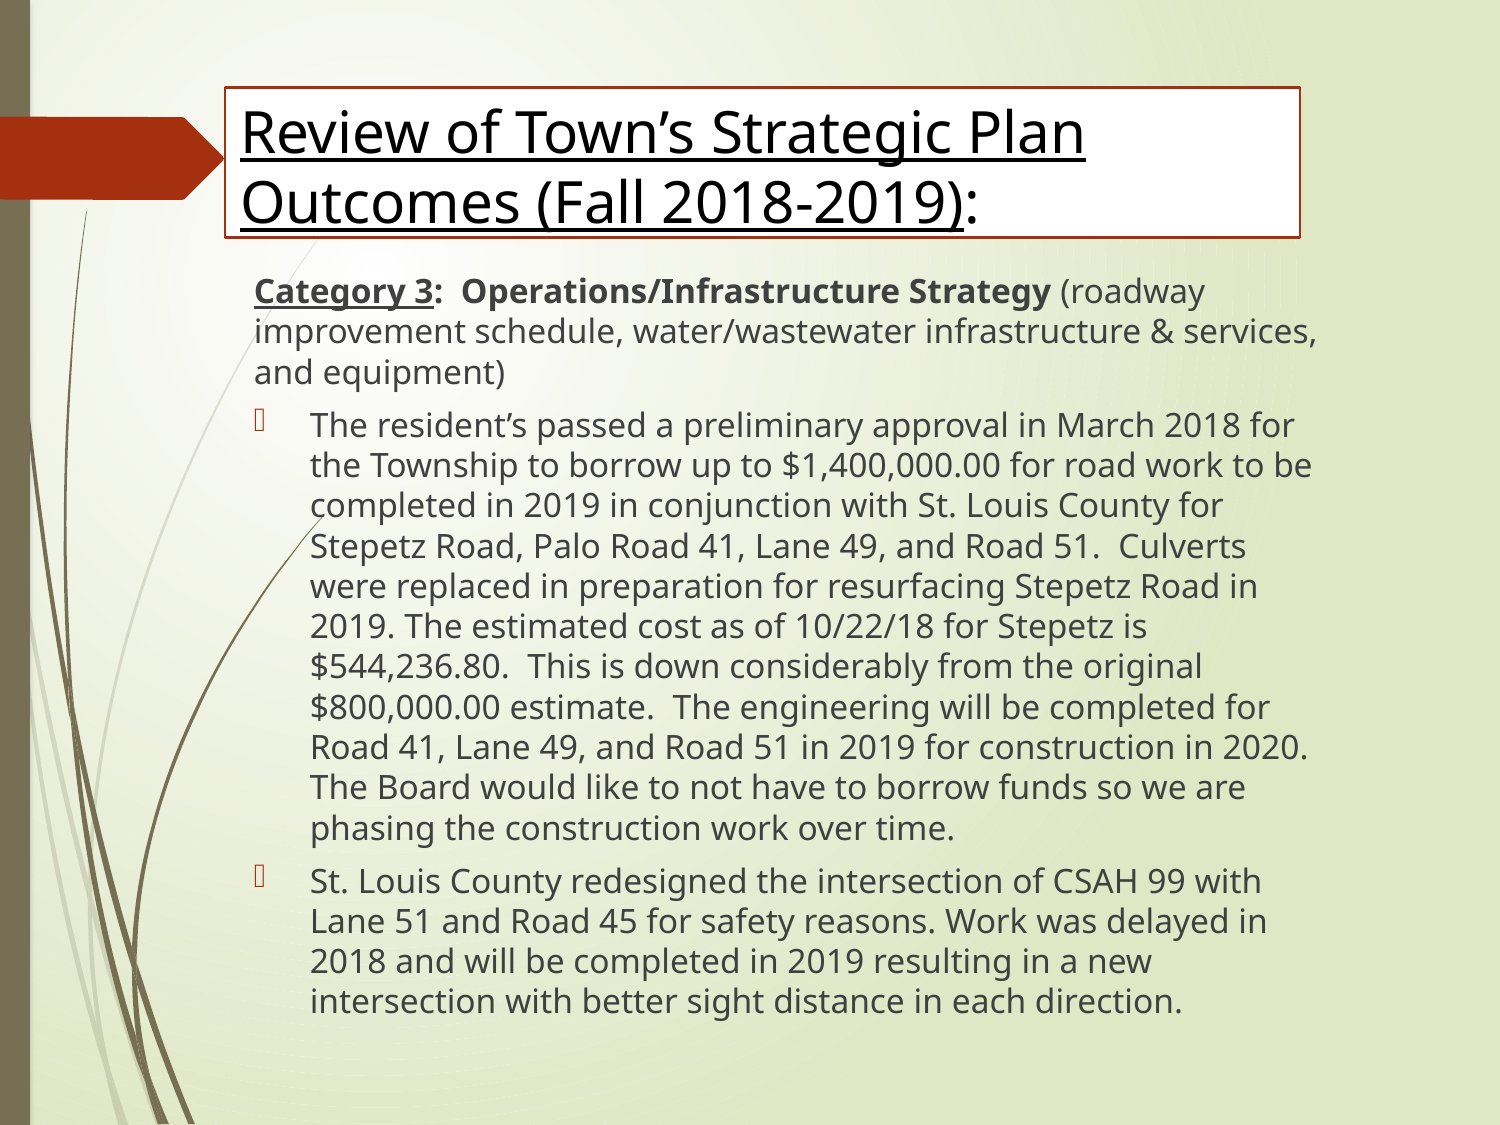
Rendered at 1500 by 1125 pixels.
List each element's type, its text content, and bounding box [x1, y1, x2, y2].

list Category 3: Operations/Infrastructure Strategy (roadway improvement schedule, water/wastewater infrastructure & services, and equipment) The resident’s passed a preliminary approval in March 2018 for the Township to borrow up to $1,400,000.00 for road work to be completed in 2019 in conjunction with St. Louis County for Stepetz Road, Palo Road 41, Lane 49, and Road 51. Culverts were replaced in preparation for resurfacing Stepetz Road in 2019. The estimated cost as of 10/22/18 for Stepetz is $544,236.80. This is down considerably from the original $800,000.00 estimate. The engineering will be completed for Road 41, Lane 49, and Road 51 in 2019 for construction in 2020. The Board would like to not have to borrow funds so we are phasing the construction work over time. St. Louis County redesigned the intersection of CSAH 99 with Lane 51 and Road 45 for safety reasons. Work was delayed in 2018 and will be completed in 2019 resulting in a new intersection with better sight distance in each direction. [174, 262, 1338, 1038]
title Review of Town’s Strategic Plan Outcomes (Fall 2018-2019): [224, 86, 1301, 239]
